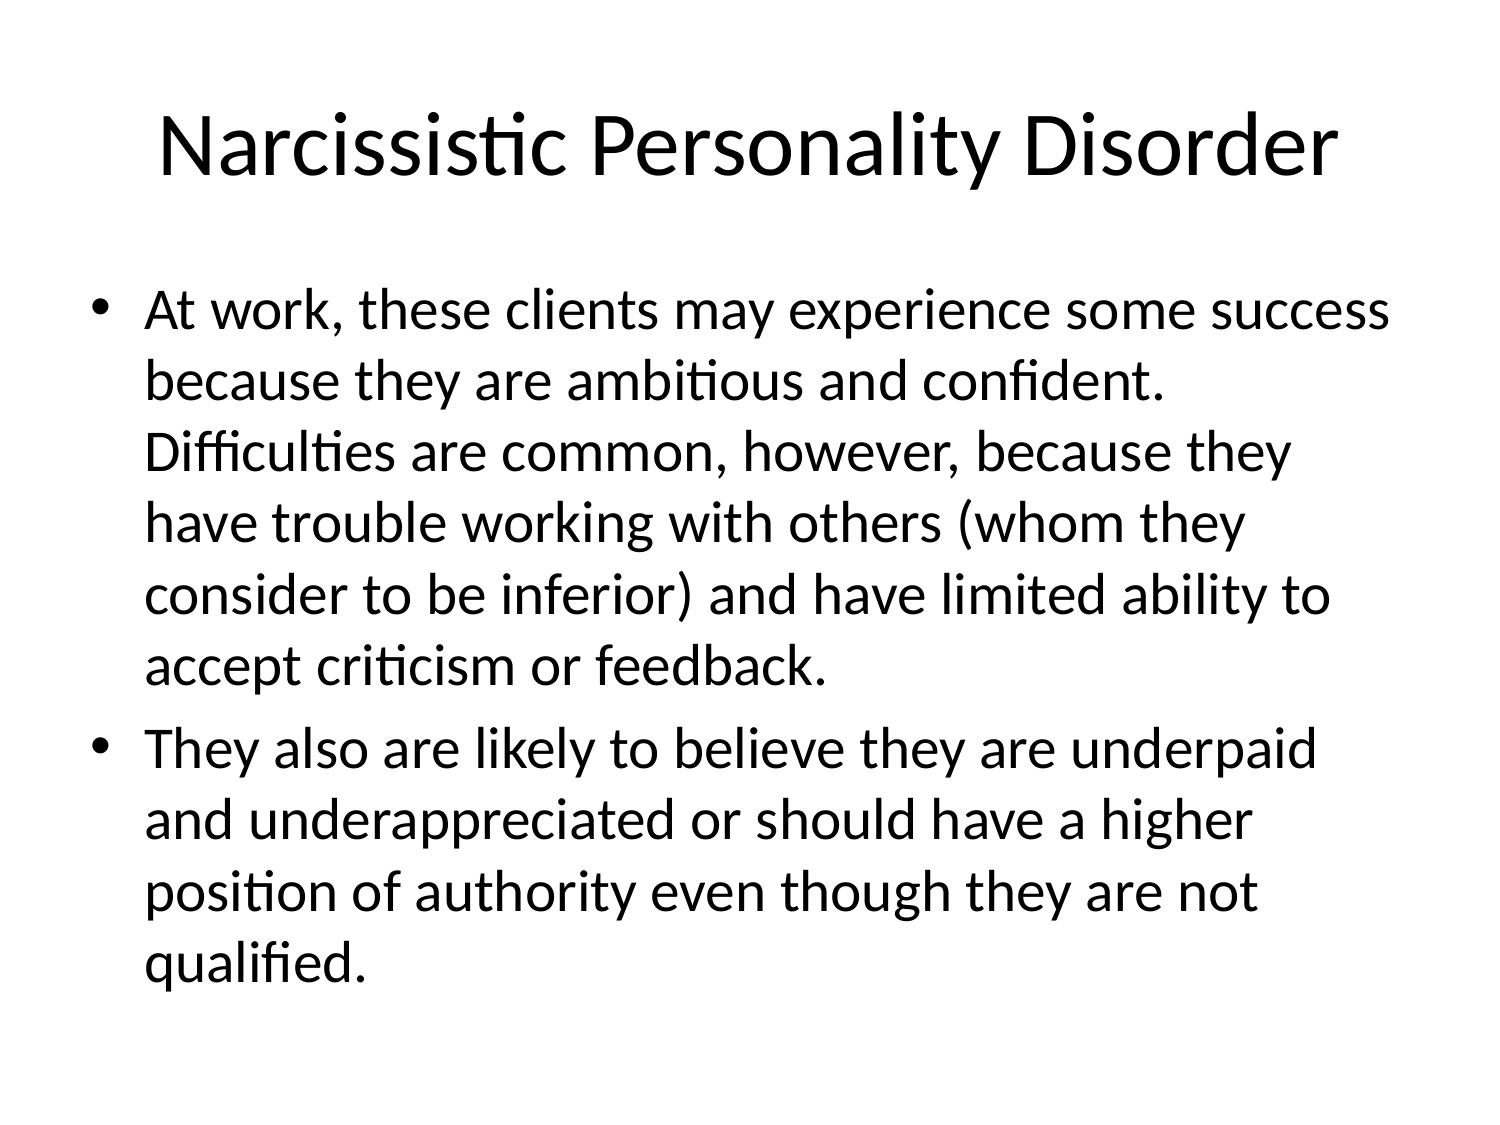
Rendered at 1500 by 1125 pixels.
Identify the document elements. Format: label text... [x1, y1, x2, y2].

list At work, these clients may experience some success because they are ambitious and confident. Difficulties are common, however, because they have trouble working with others (whom they consider to be inferior) and have limited ability to accept criticism or feedback. They also are likely to believe they are underpaid and underappreciated or should have a higher position of authority even though they are not qualified. [75, 262, 1425, 1005]
title Narcissistic Personality Disorder [75, 45, 1425, 233]
